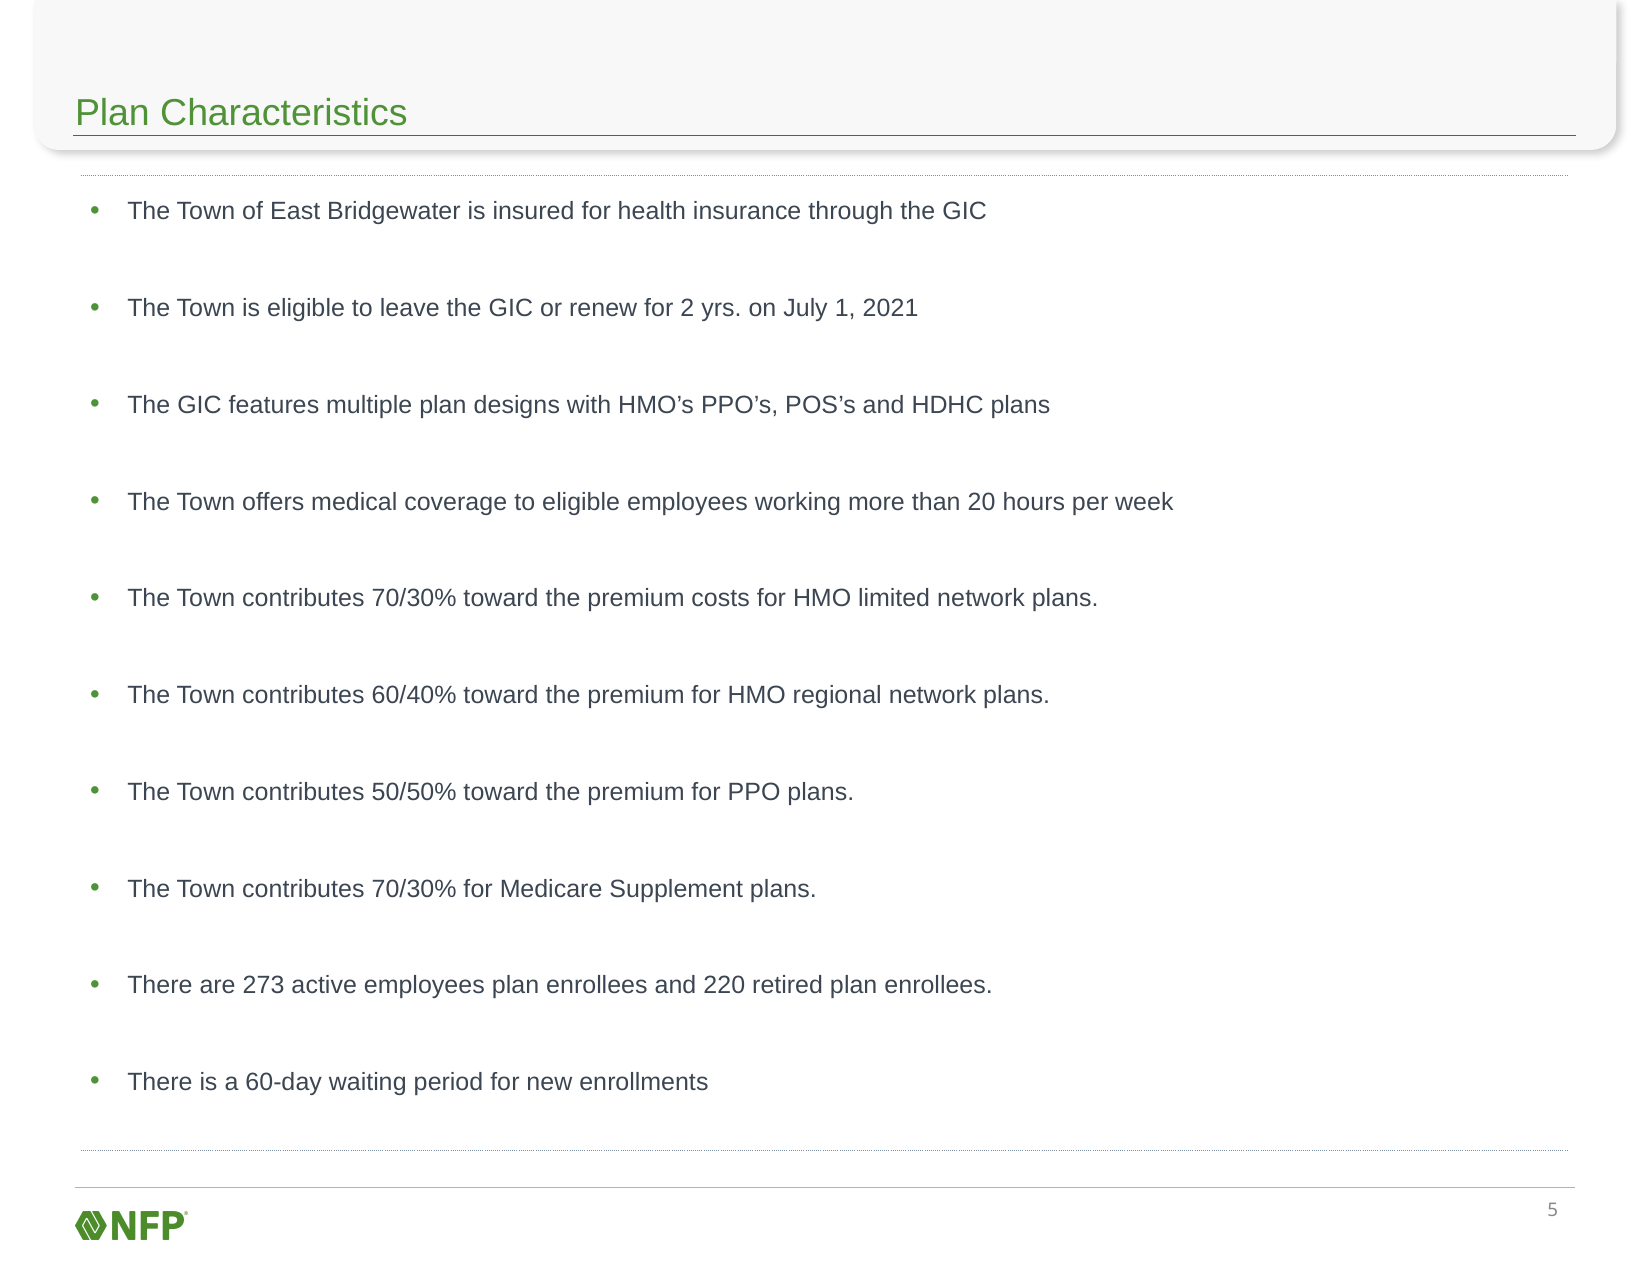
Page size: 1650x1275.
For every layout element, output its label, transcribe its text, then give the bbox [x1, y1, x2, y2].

slide_number 4 [1500, 1188, 1574, 1232]
title Plan Characteristics [75, 75, 1575, 133]
picture [75, 1211, 188, 1240]
list The Town of East Bridgewater is insured for health insurance through the GIC The Town is eligible to leave the GIC or renew for 2 yrs. on July 1, 2021 The GIC features multiple plan designs with HMO’s PPO’s, POS’s and HDHC plans The Town offers medical coverage to eligible employees working more than 20 hours per week The Town contributes 70/30% toward the premium costs for HMO limited network plans. The Town contributes 60/40% toward the premium for HMO regional network plans. The Town contributes 50/50% toward the premium for PPO plans. The Town contributes 70/30% for Medicare Supplement plans. There are 273 active employees plan enrollees and 220 retired plan enrollees. There is a 60-day waiting period for new enrollments [75, 187, 1575, 1134]
